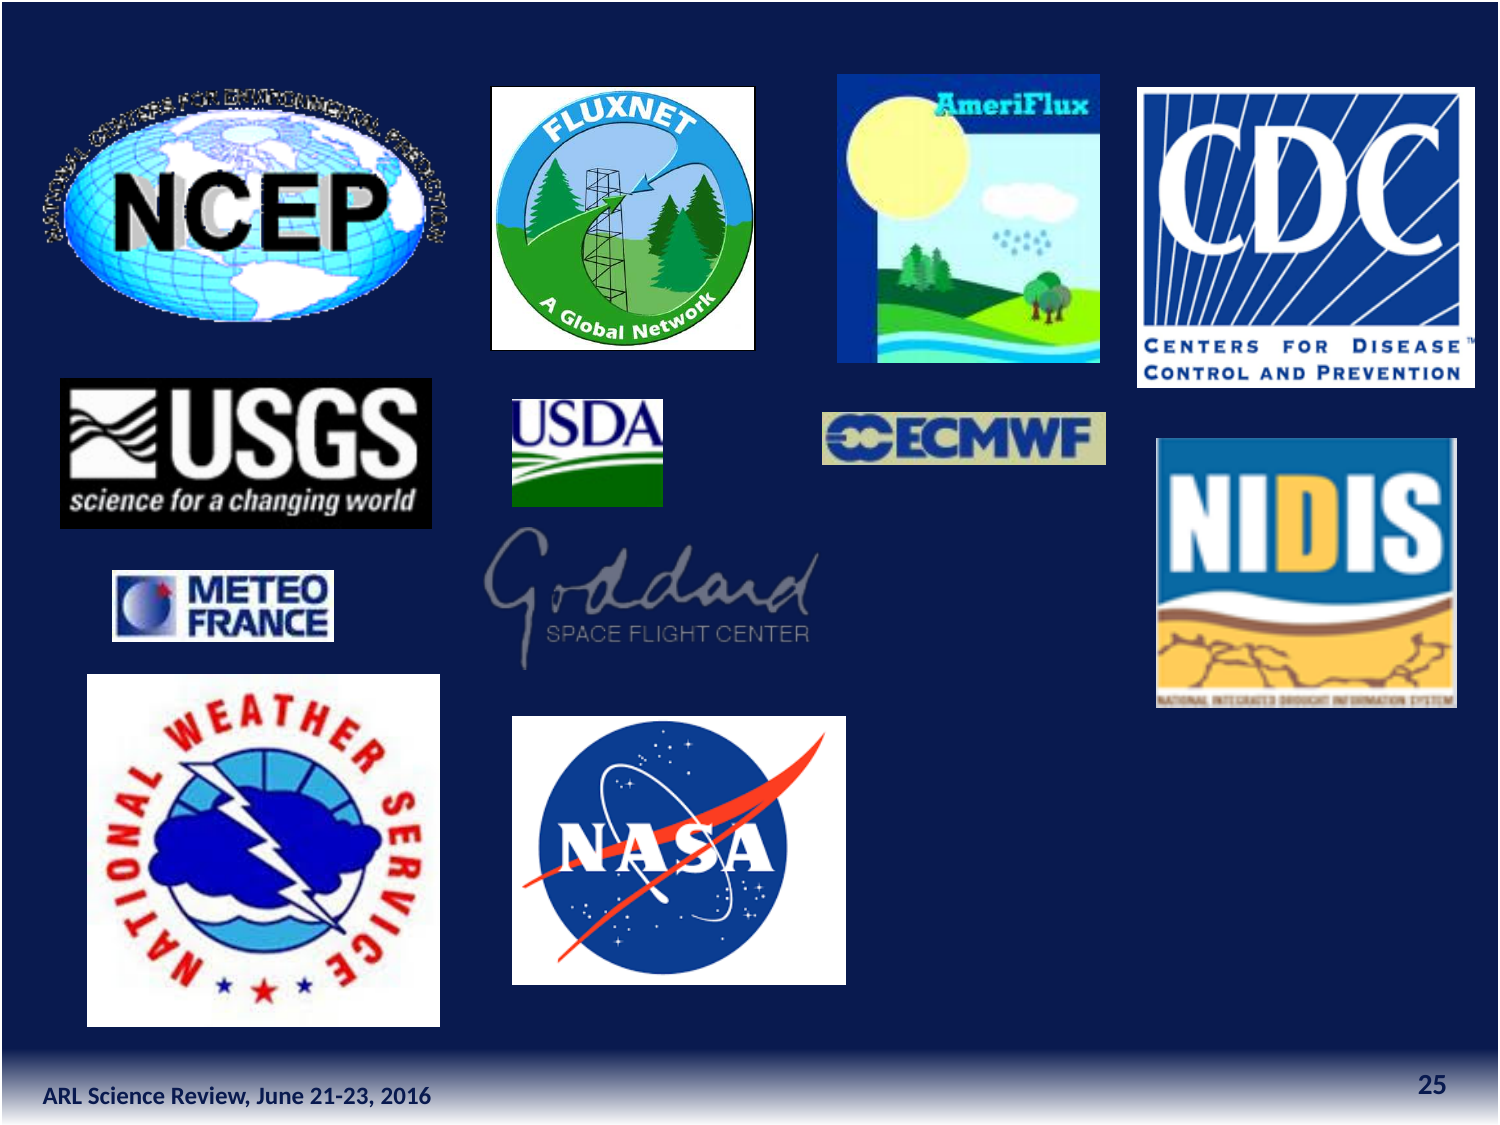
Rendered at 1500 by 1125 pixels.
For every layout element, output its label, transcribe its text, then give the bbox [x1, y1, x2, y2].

picture [1085, 358, 1101, 363]
picture [512, 716, 846, 986]
footer ARL Science Review, June 21-23, 2016 [0, 1065, 475, 1125]
picture [1155, 438, 1457, 708]
picture [1137, 86, 1476, 388]
picture [87, 674, 440, 1027]
picture [60, 377, 432, 529]
slide_number 25 [1112, 1052, 1463, 1113]
picture [482, 527, 842, 670]
picture [112, 570, 334, 642]
picture [491, 86, 755, 350]
picture [41, 86, 451, 325]
picture [512, 399, 663, 507]
picture [837, 74, 1101, 363]
picture [821, 412, 1106, 465]
